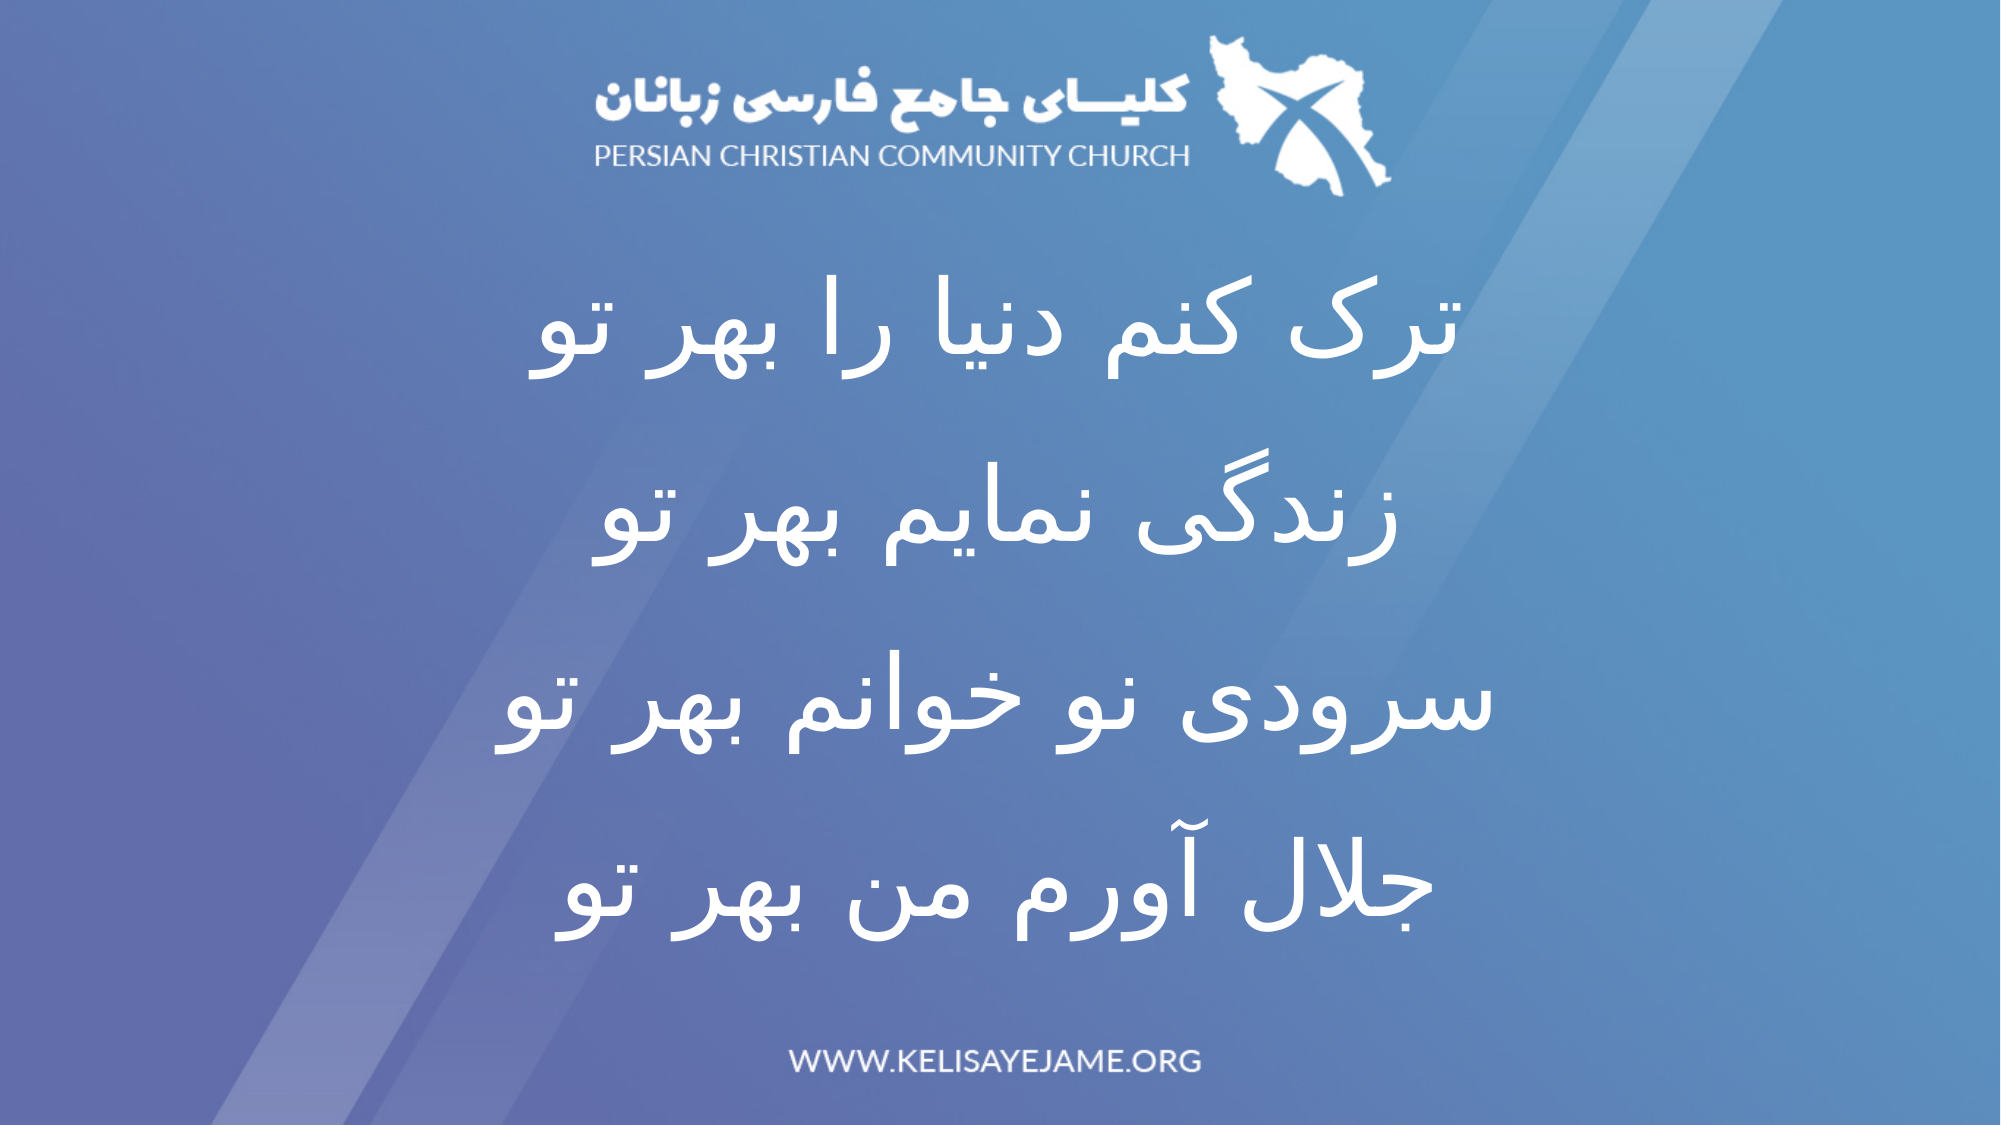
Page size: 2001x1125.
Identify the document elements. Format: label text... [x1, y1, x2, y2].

title ترک کنم دنیا را بهر تو زندگی نمایم بهر تو سرودی نو خوانم بهر تو جلال آورم من بهر تو [0, 0, 2000, 1125]
